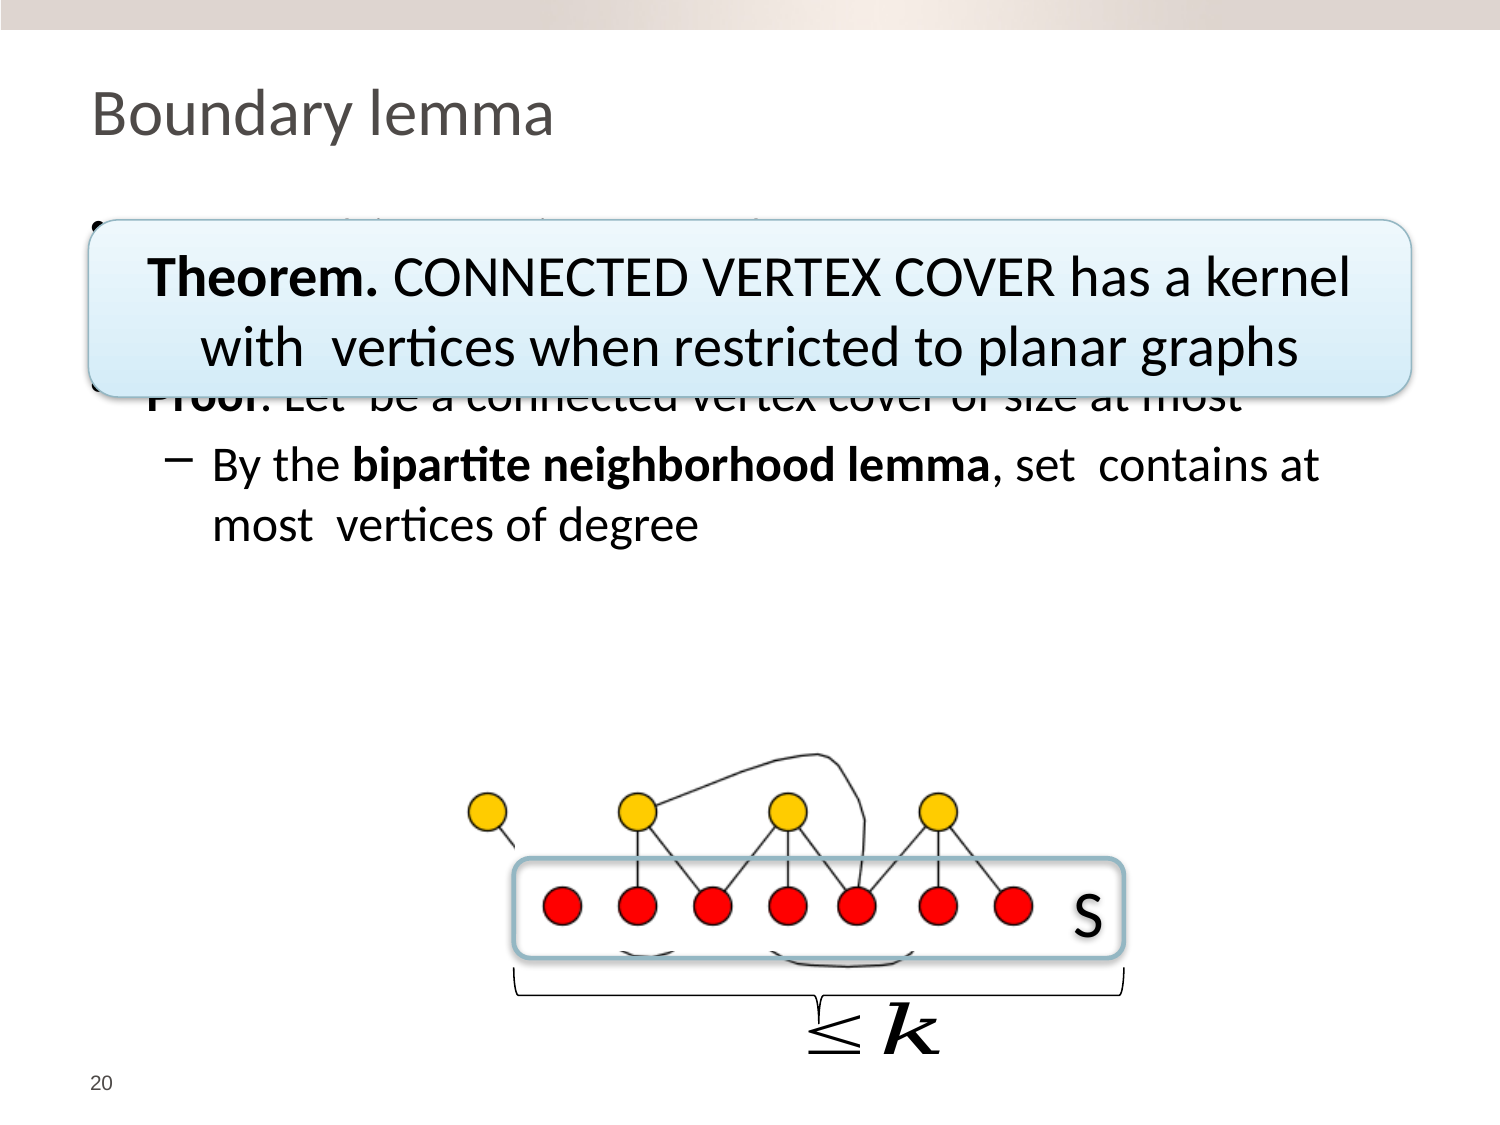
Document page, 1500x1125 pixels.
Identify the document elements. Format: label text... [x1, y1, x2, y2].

slide_number 20 [75, 1069, 396, 1115]
title Boundary lemma [76, 57, 1427, 161]
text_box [513, 966, 1125, 1071]
picture [440, 712, 1060, 1008]
picture [0, 0, 1500, 30]
text_box S [1063, 857, 1125, 959]
